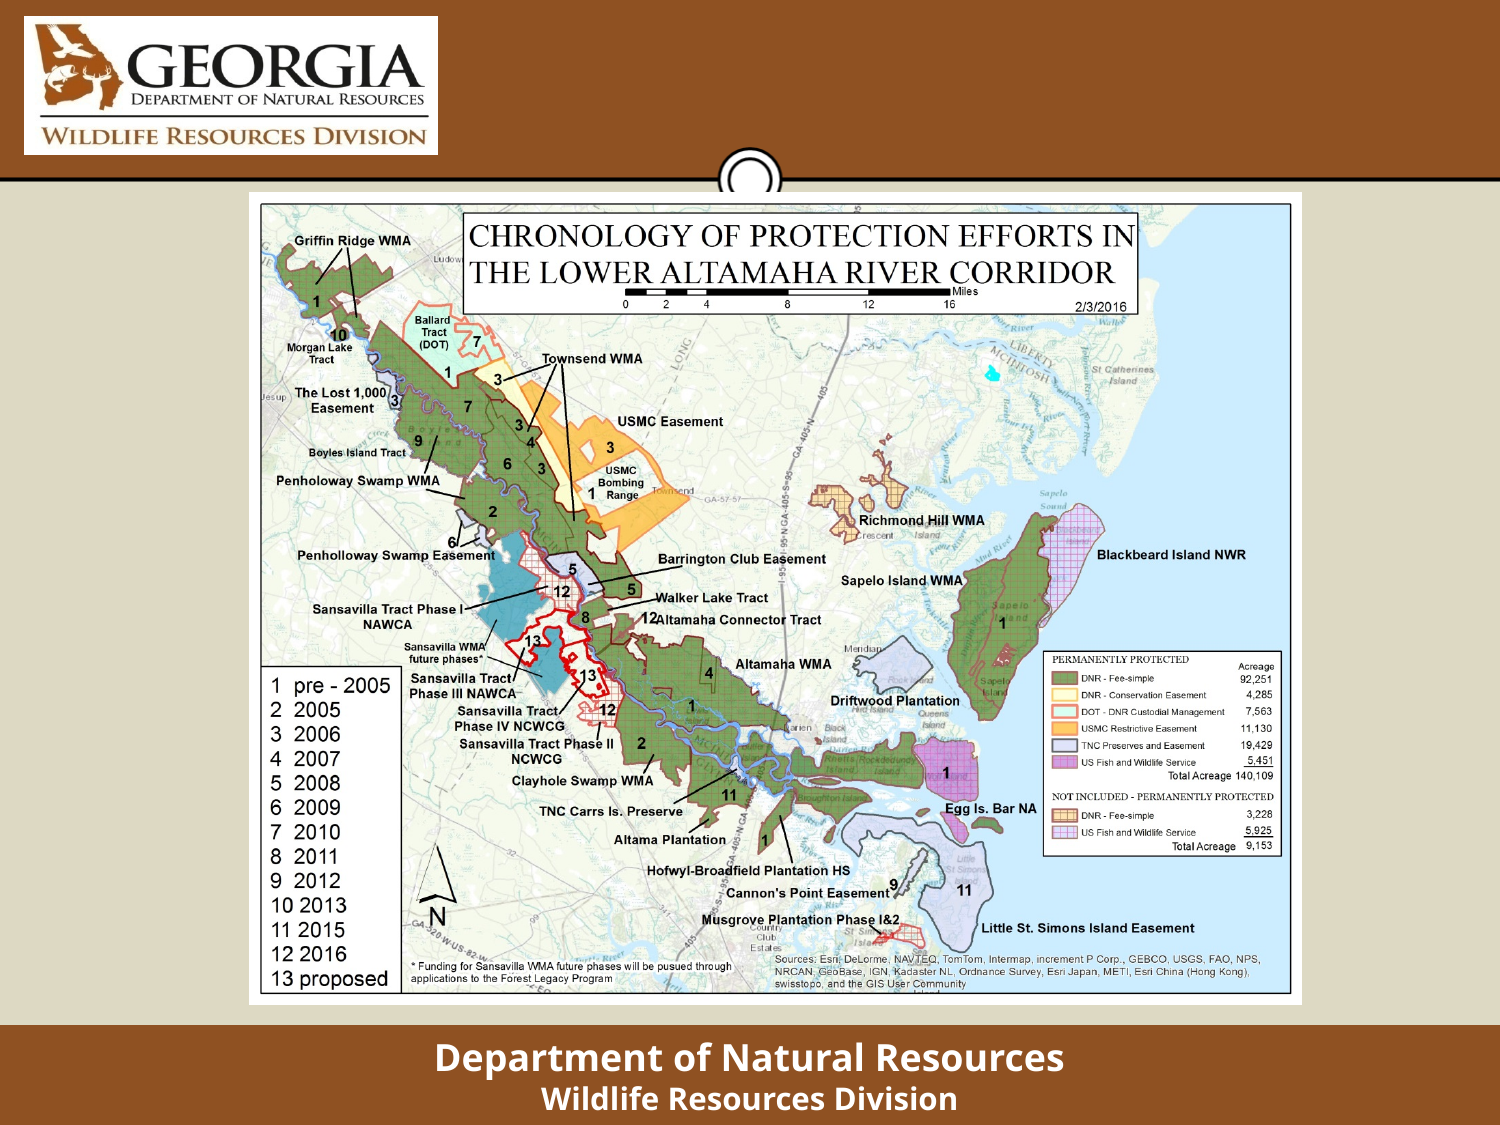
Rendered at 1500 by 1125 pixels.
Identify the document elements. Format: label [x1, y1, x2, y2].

picture [0, 16, 1500, 1006]
